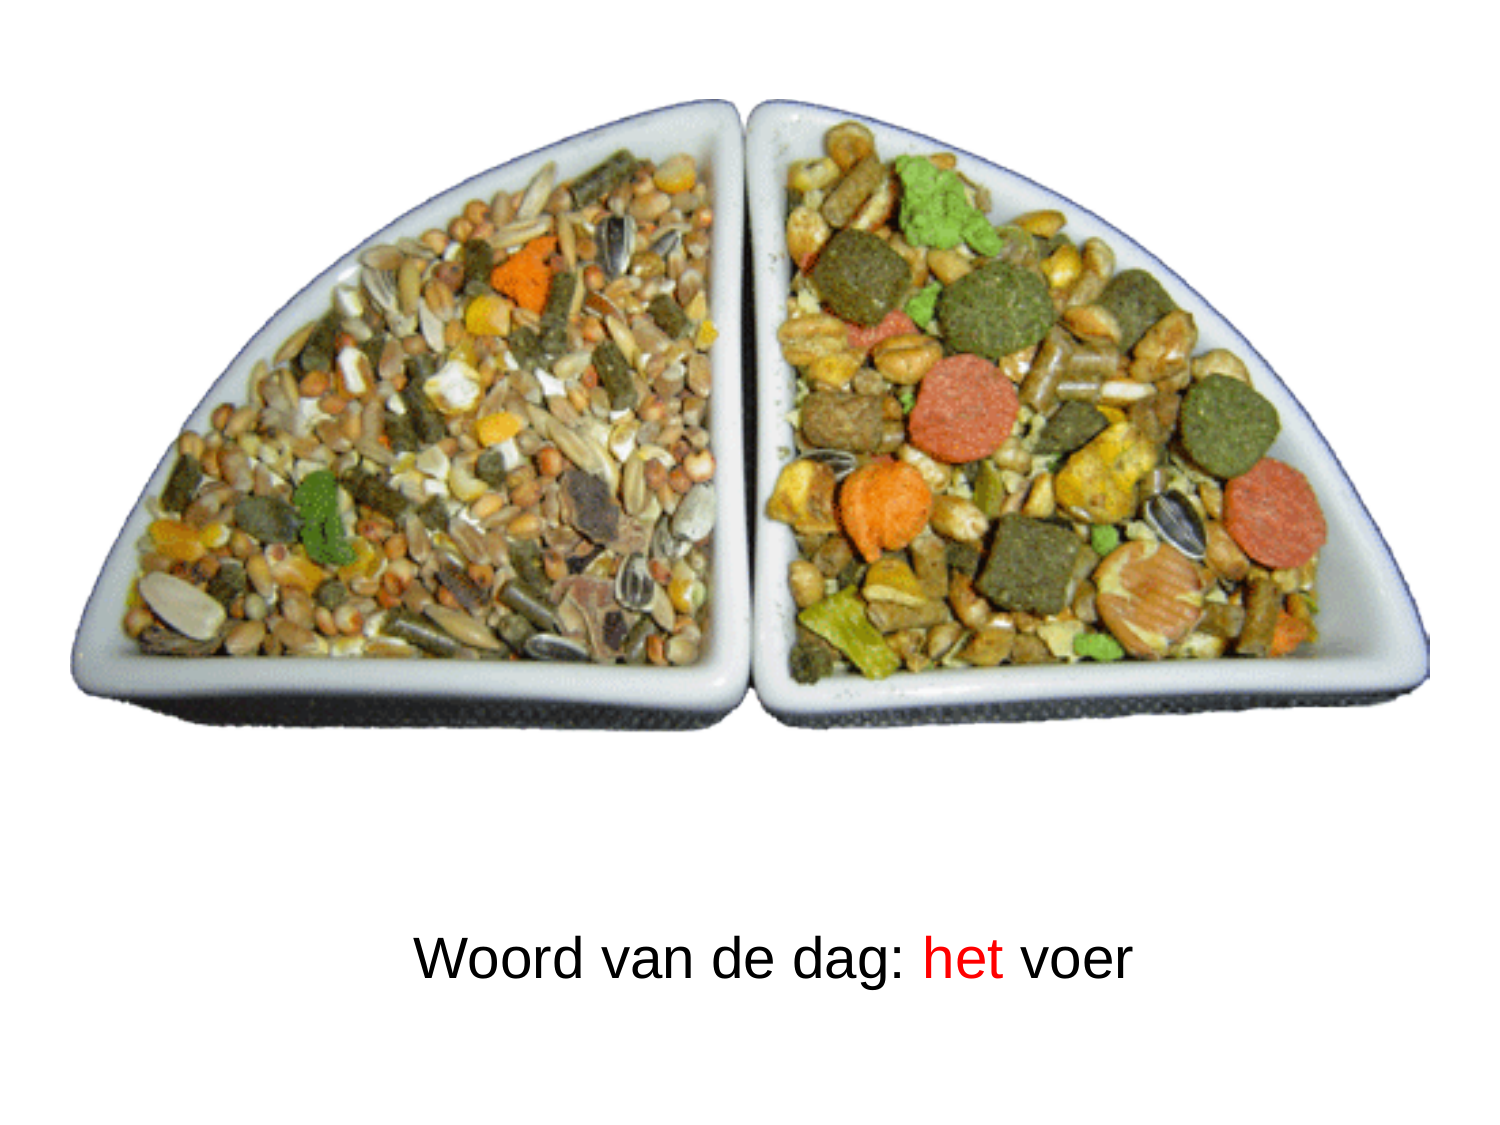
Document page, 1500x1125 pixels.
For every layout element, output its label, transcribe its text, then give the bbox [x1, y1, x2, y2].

picture [70, 99, 1430, 752]
text_box Woord van de dag: het voer [399, 912, 1150, 998]
